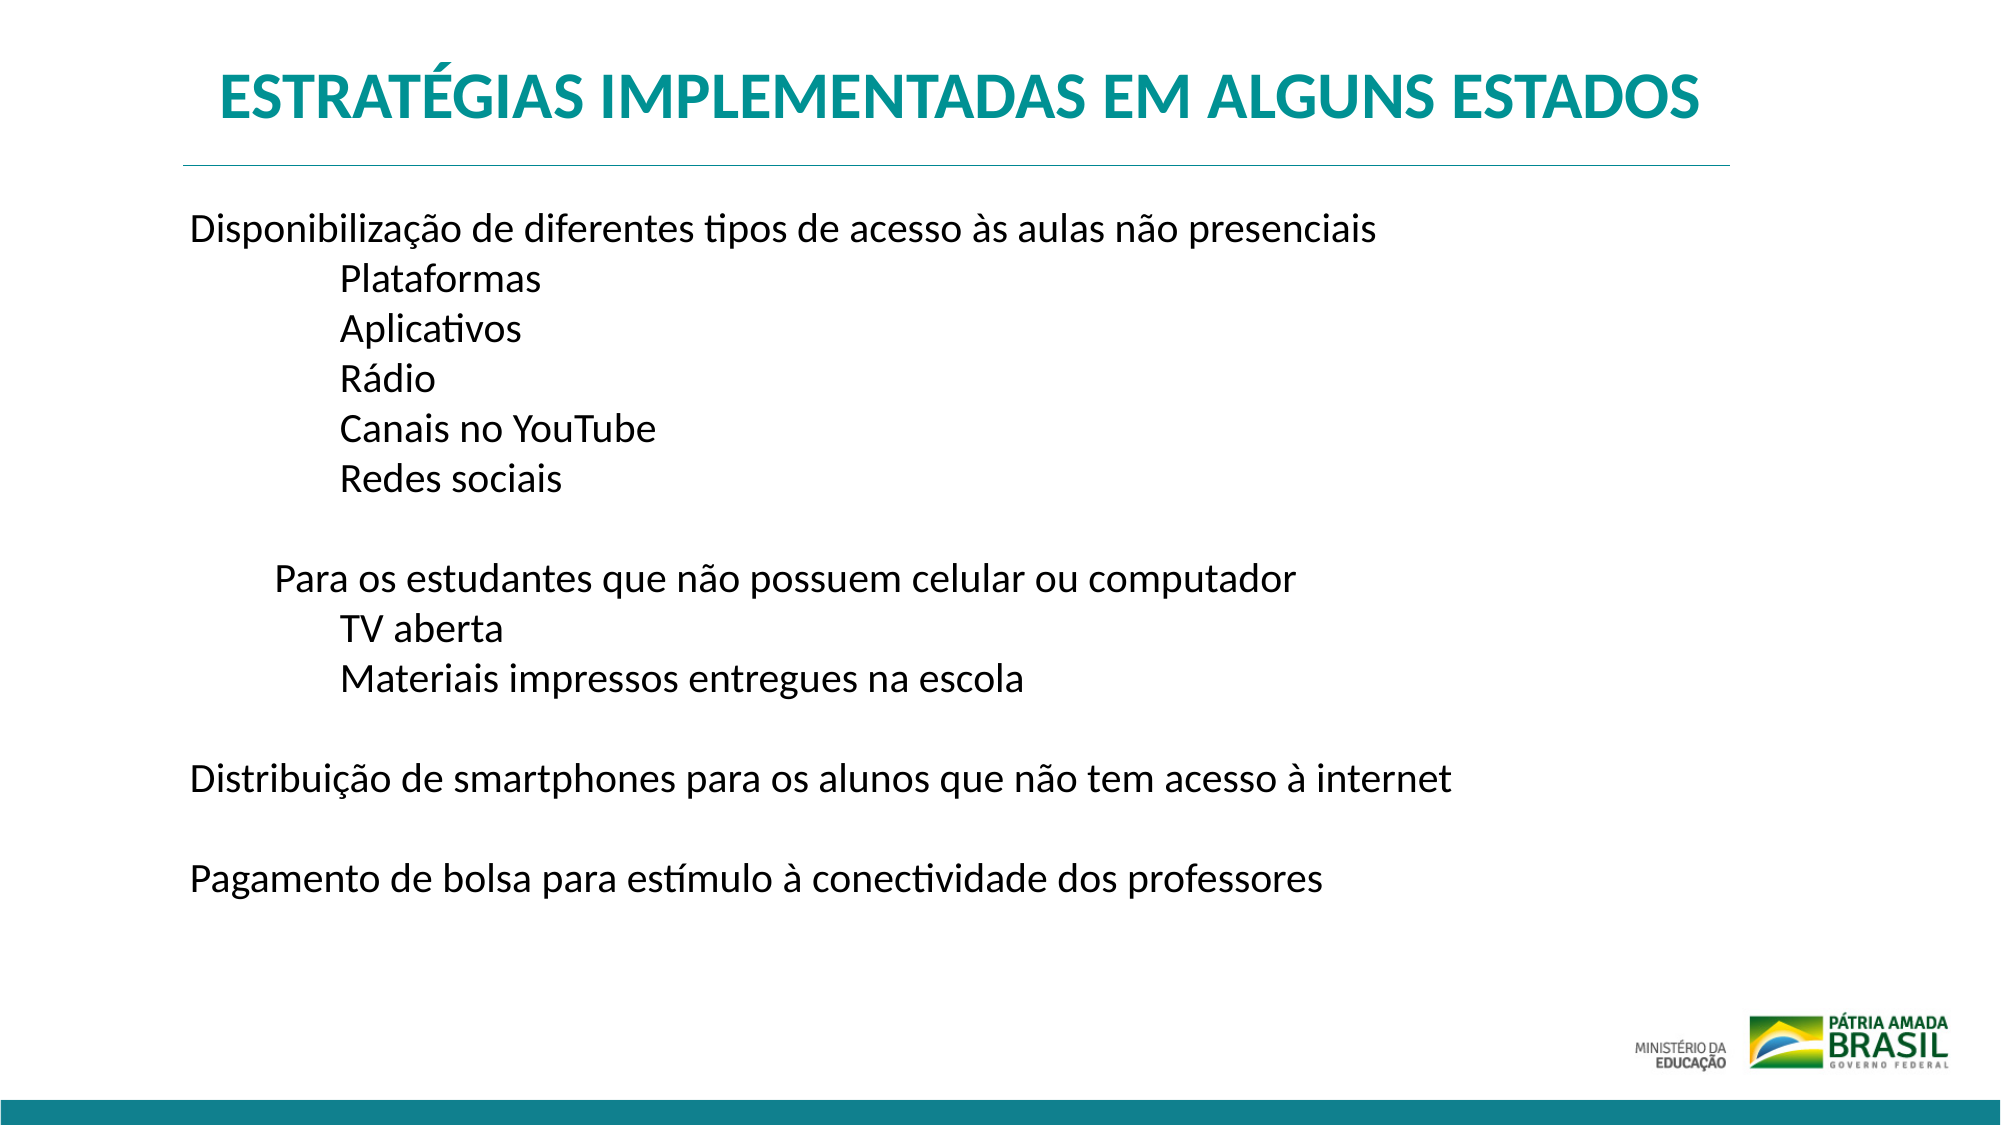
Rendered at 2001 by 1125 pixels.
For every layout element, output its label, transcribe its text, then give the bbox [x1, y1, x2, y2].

text_box Disponibilização de diferentes tipos de acesso às aulas não presenciais Plataformas Aplicativos Rádio Canais no YouTube Redes sociais Para os estudantes que não possuem celular ou computador TV aberta Materiais impressos entregues na escola Distribuição de smartphones para os alunos que não tem acesso à internet Pagamento de bolsa para estímulo à conectividade dos professores [175, 193, 1599, 1059]
text_box ESTRATÉGIAS IMPLEMENTADAS EM ALGUNS ESTADOS [178, 44, 1744, 140]
picture [0, 0, 2001, 1125]
